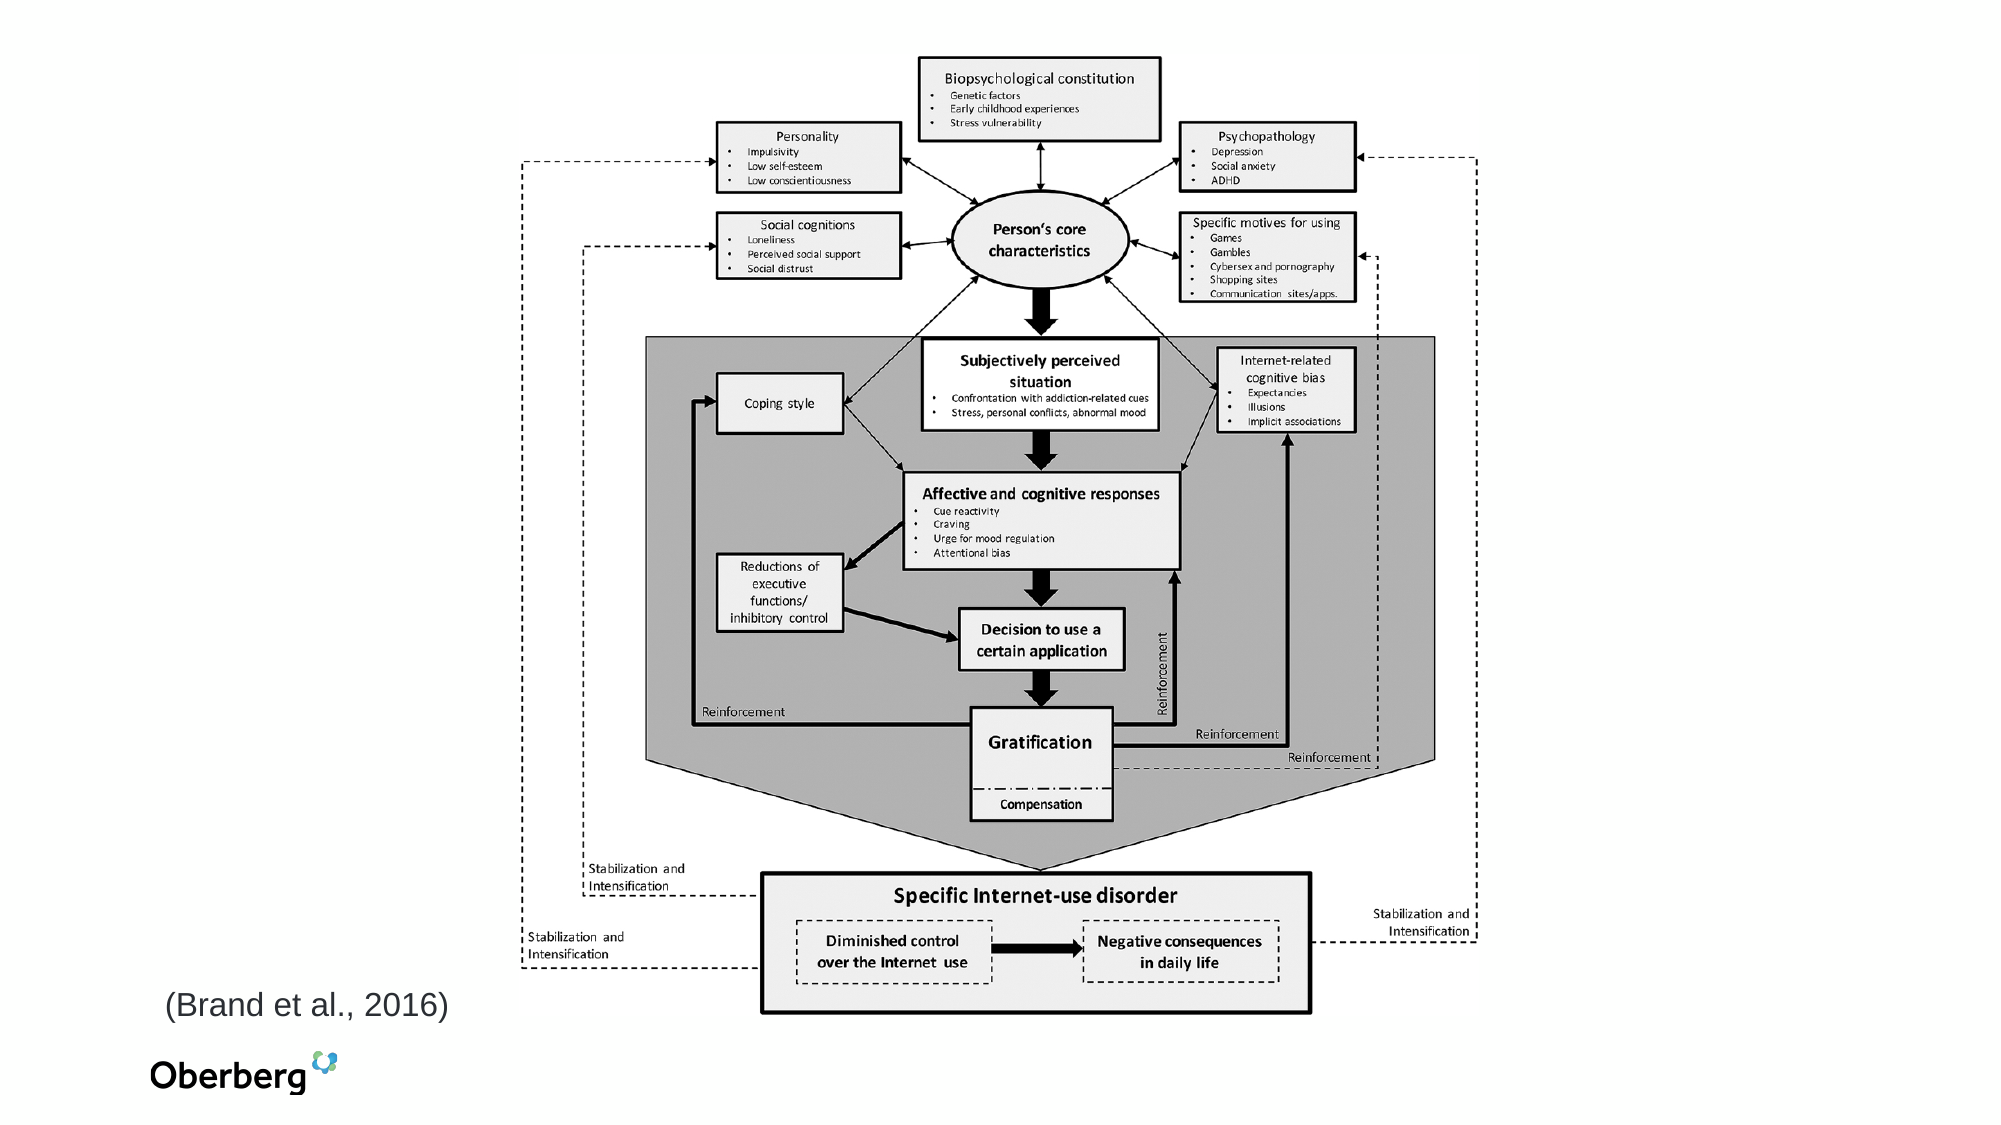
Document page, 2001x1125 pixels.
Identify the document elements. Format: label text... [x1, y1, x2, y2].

picture [518, 54, 1479, 1017]
text_box (Brand et al., 2016) [149, 975, 1850, 1034]
